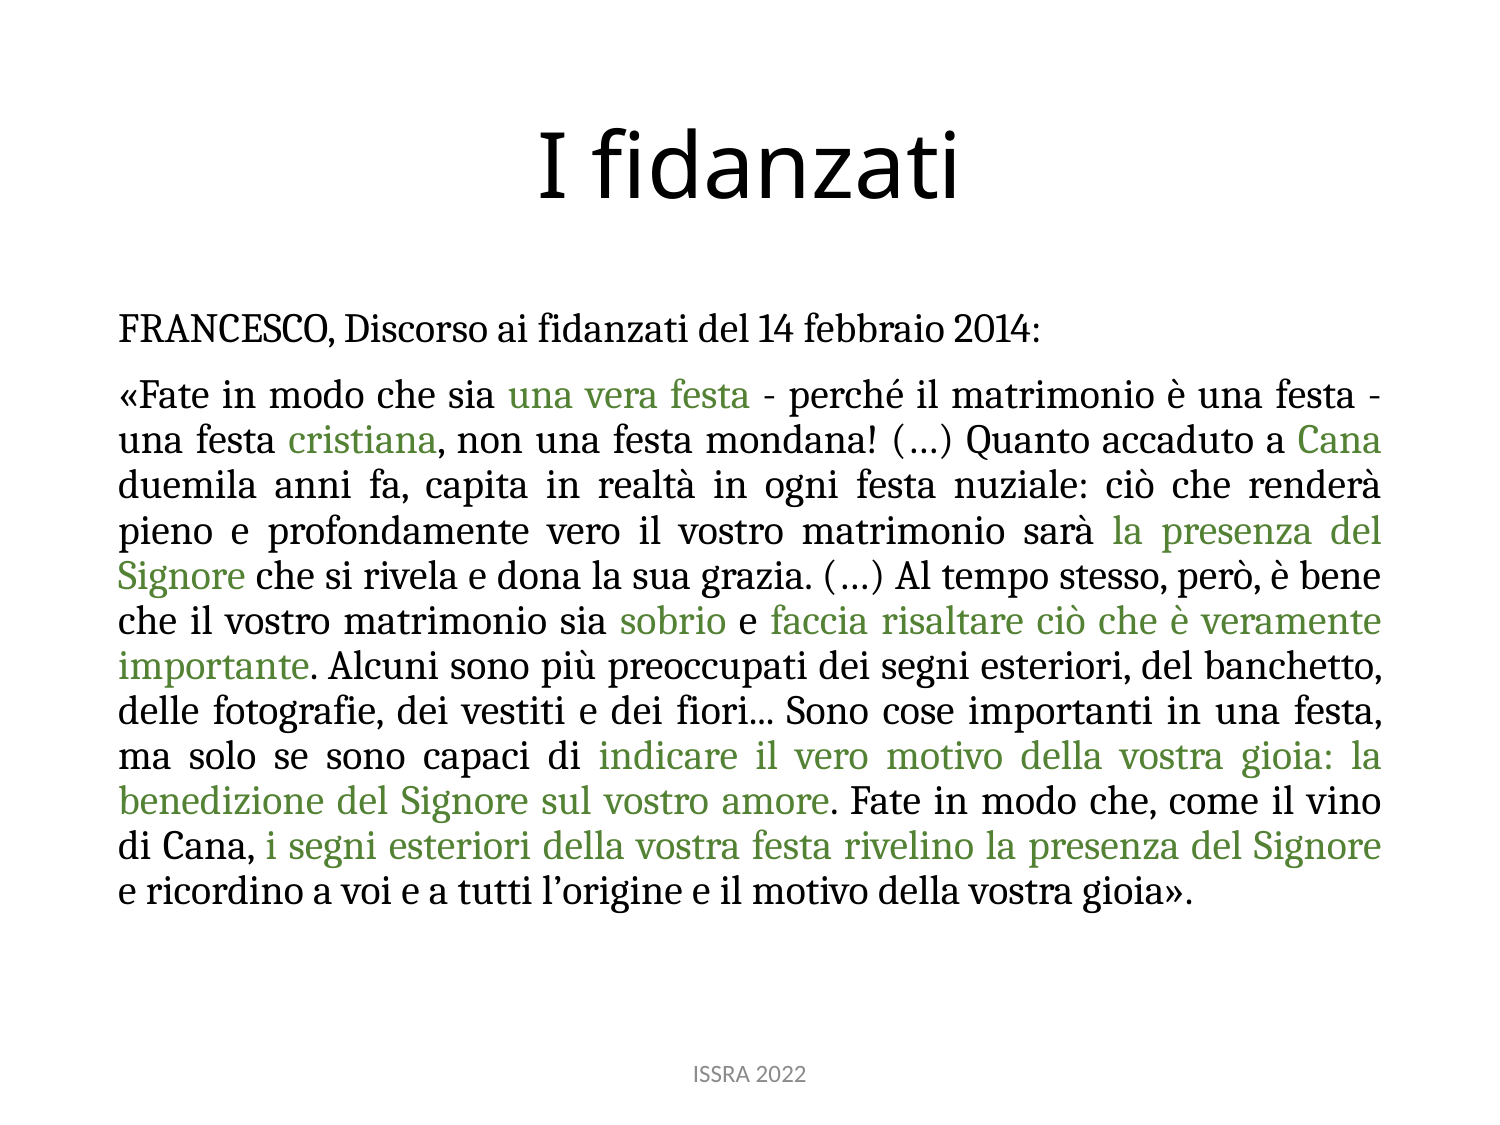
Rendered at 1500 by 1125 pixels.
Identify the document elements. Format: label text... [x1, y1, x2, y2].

list FRANCESCO, Discorso ai fidanzati del 14 febbraio 2014: «Fate in modo che sia una vera festa - perché il matrimonio è una festa - una festa cristiana, non una festa mondana! (…) Quanto accaduto a Cana duemila anni fa, capita in realtà in ogni festa nuziale: ciò che renderà pieno e profondamente vero il vostro matrimonio sarà la presenza del Signore che si rivela e dona la sua grazia. (…) Al tempo stesso, però, è bene che il vostro matrimonio sia sobrio e faccia risaltare ciò che è veramente importante. Alcuni sono più preoccupati dei segni esteriori, del banchetto, delle fotografie, dei vestiti e dei fiori... Sono cose importanti in una festa, ma solo se sono capaci di indicare il vero motivo della vostra gioia: la benedizione del Signore sul vostro amore. Fate in modo che, come il vino di Cana, i segni esteriori della vostra festa rivelino la presenza del Signore e ricordino a voi e a tutti l’origine e il motivo della vostra gioia». [103, 299, 1397, 1014]
footer ISSRA 2022 [496, 1042, 1004, 1103]
title I fidanzati [103, 59, 1397, 278]
